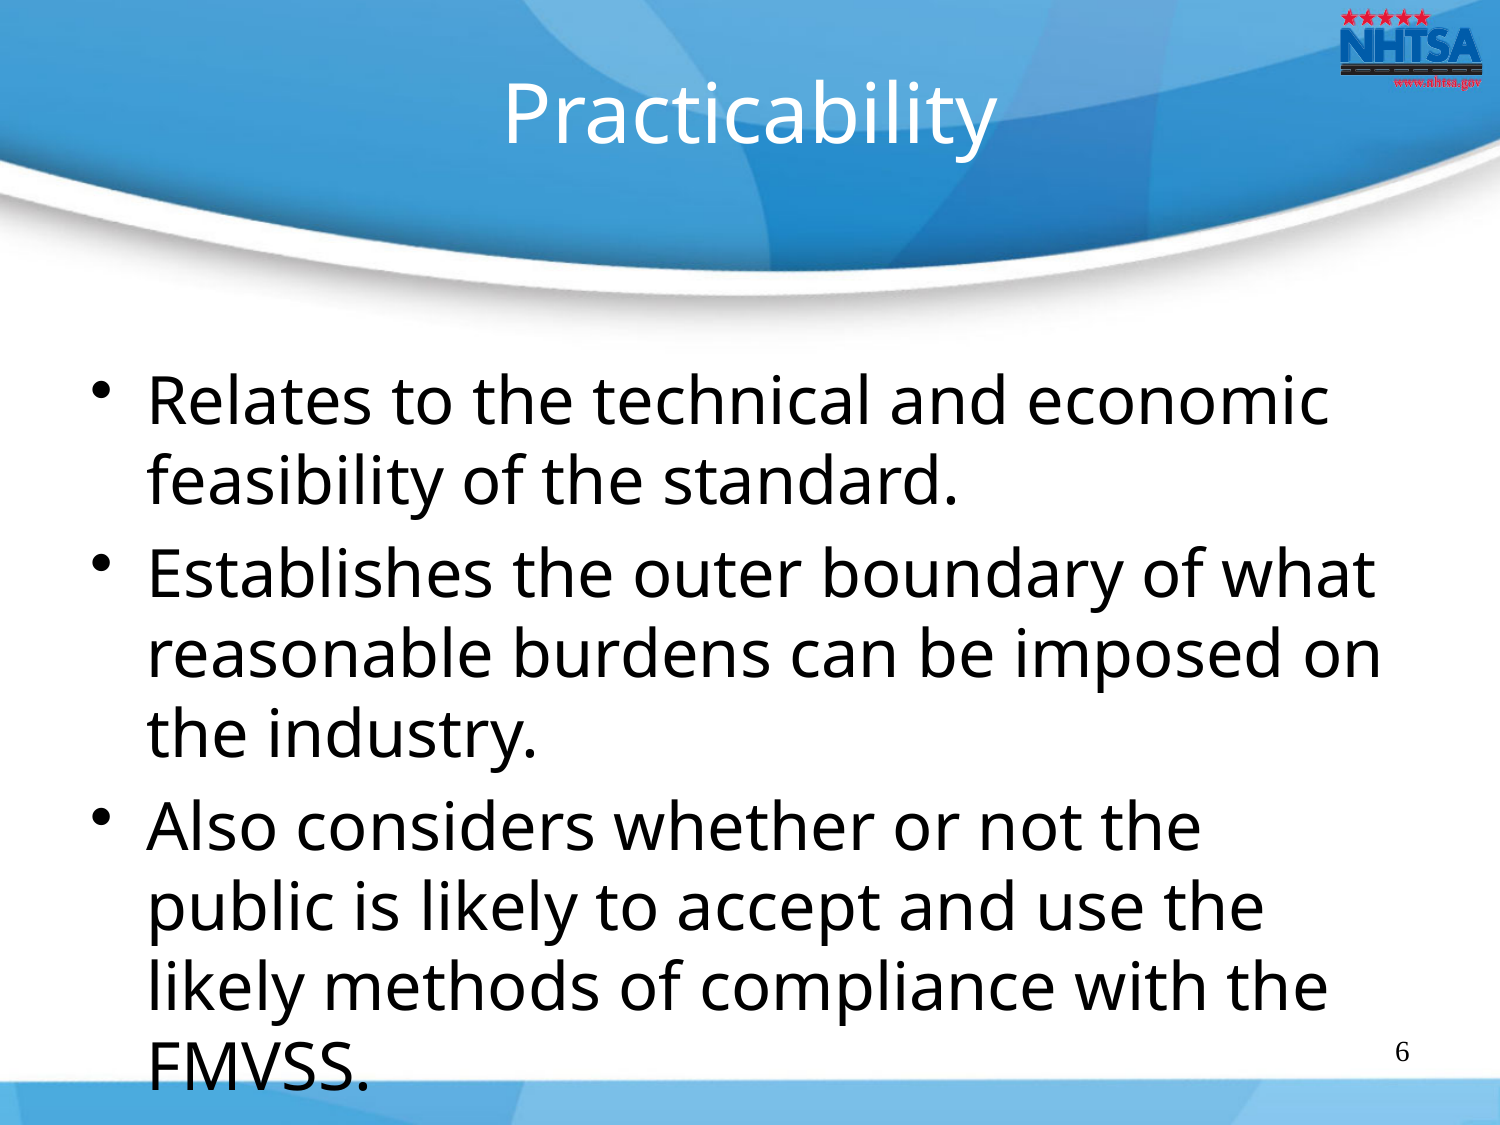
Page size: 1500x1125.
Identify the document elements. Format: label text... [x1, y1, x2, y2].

title Practicability [75, 19, 1425, 207]
list Relates to the technical and economic feasibility of the standard. Establishes the outer boundary of what reasonable burdens can be imposed on the industry. Also considers whether or not the public is likely to accept and use the likely methods of compliance with the FMVSS. [75, 350, 1425, 1005]
picture [0, 0, 1500, 1125]
slide_number 6 [1074, 1024, 1425, 1103]
